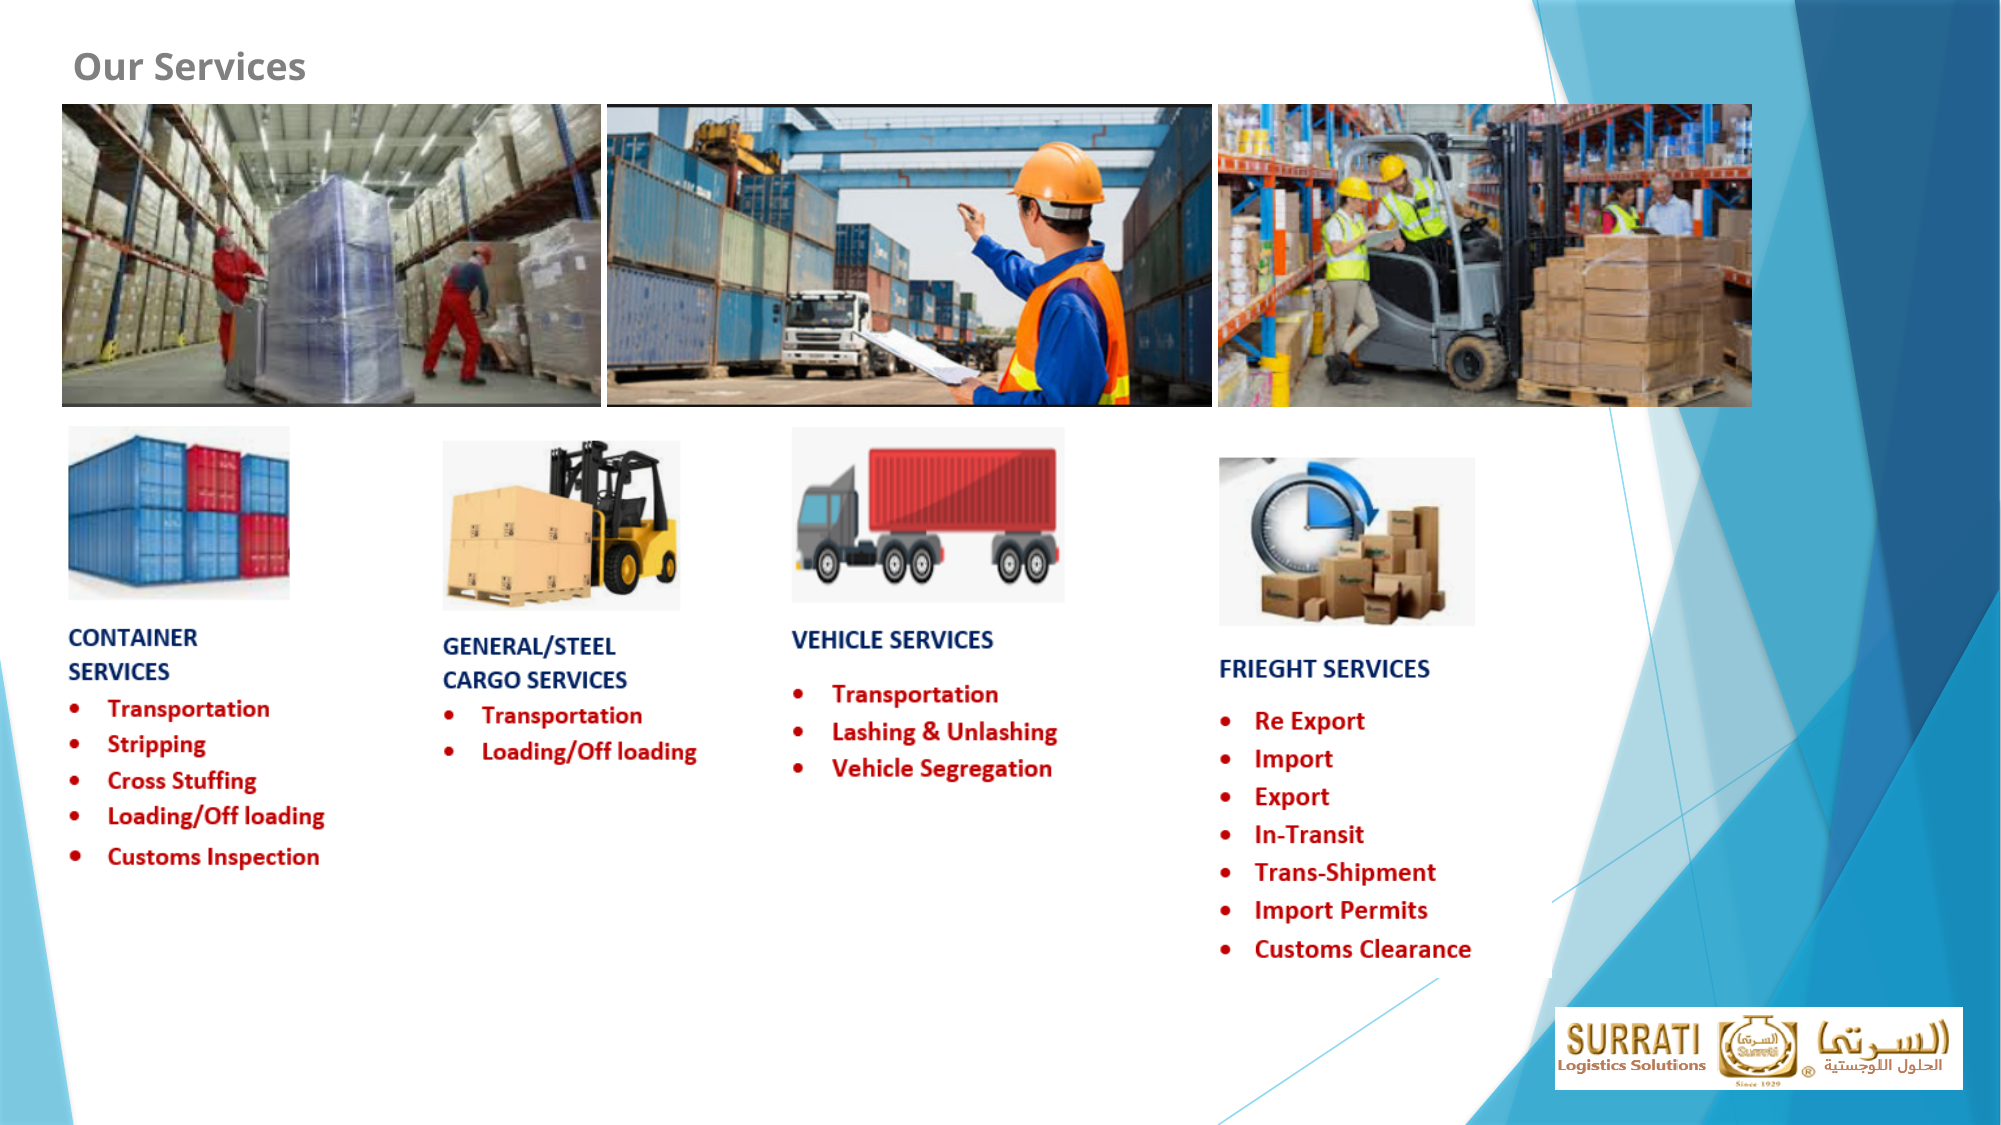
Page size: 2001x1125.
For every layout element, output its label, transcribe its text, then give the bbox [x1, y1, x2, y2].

picture [1204, 186, 1210, 214]
picture [1210, 453, 1552, 979]
picture [433, 436, 723, 779]
picture [1554, 1006, 1964, 1090]
picture [62, 426, 342, 886]
title Our Services [57, 35, 1468, 109]
picture [62, 104, 601, 407]
picture [787, 426, 1102, 789]
picture [1218, 104, 1753, 407]
picture [607, 104, 1212, 407]
